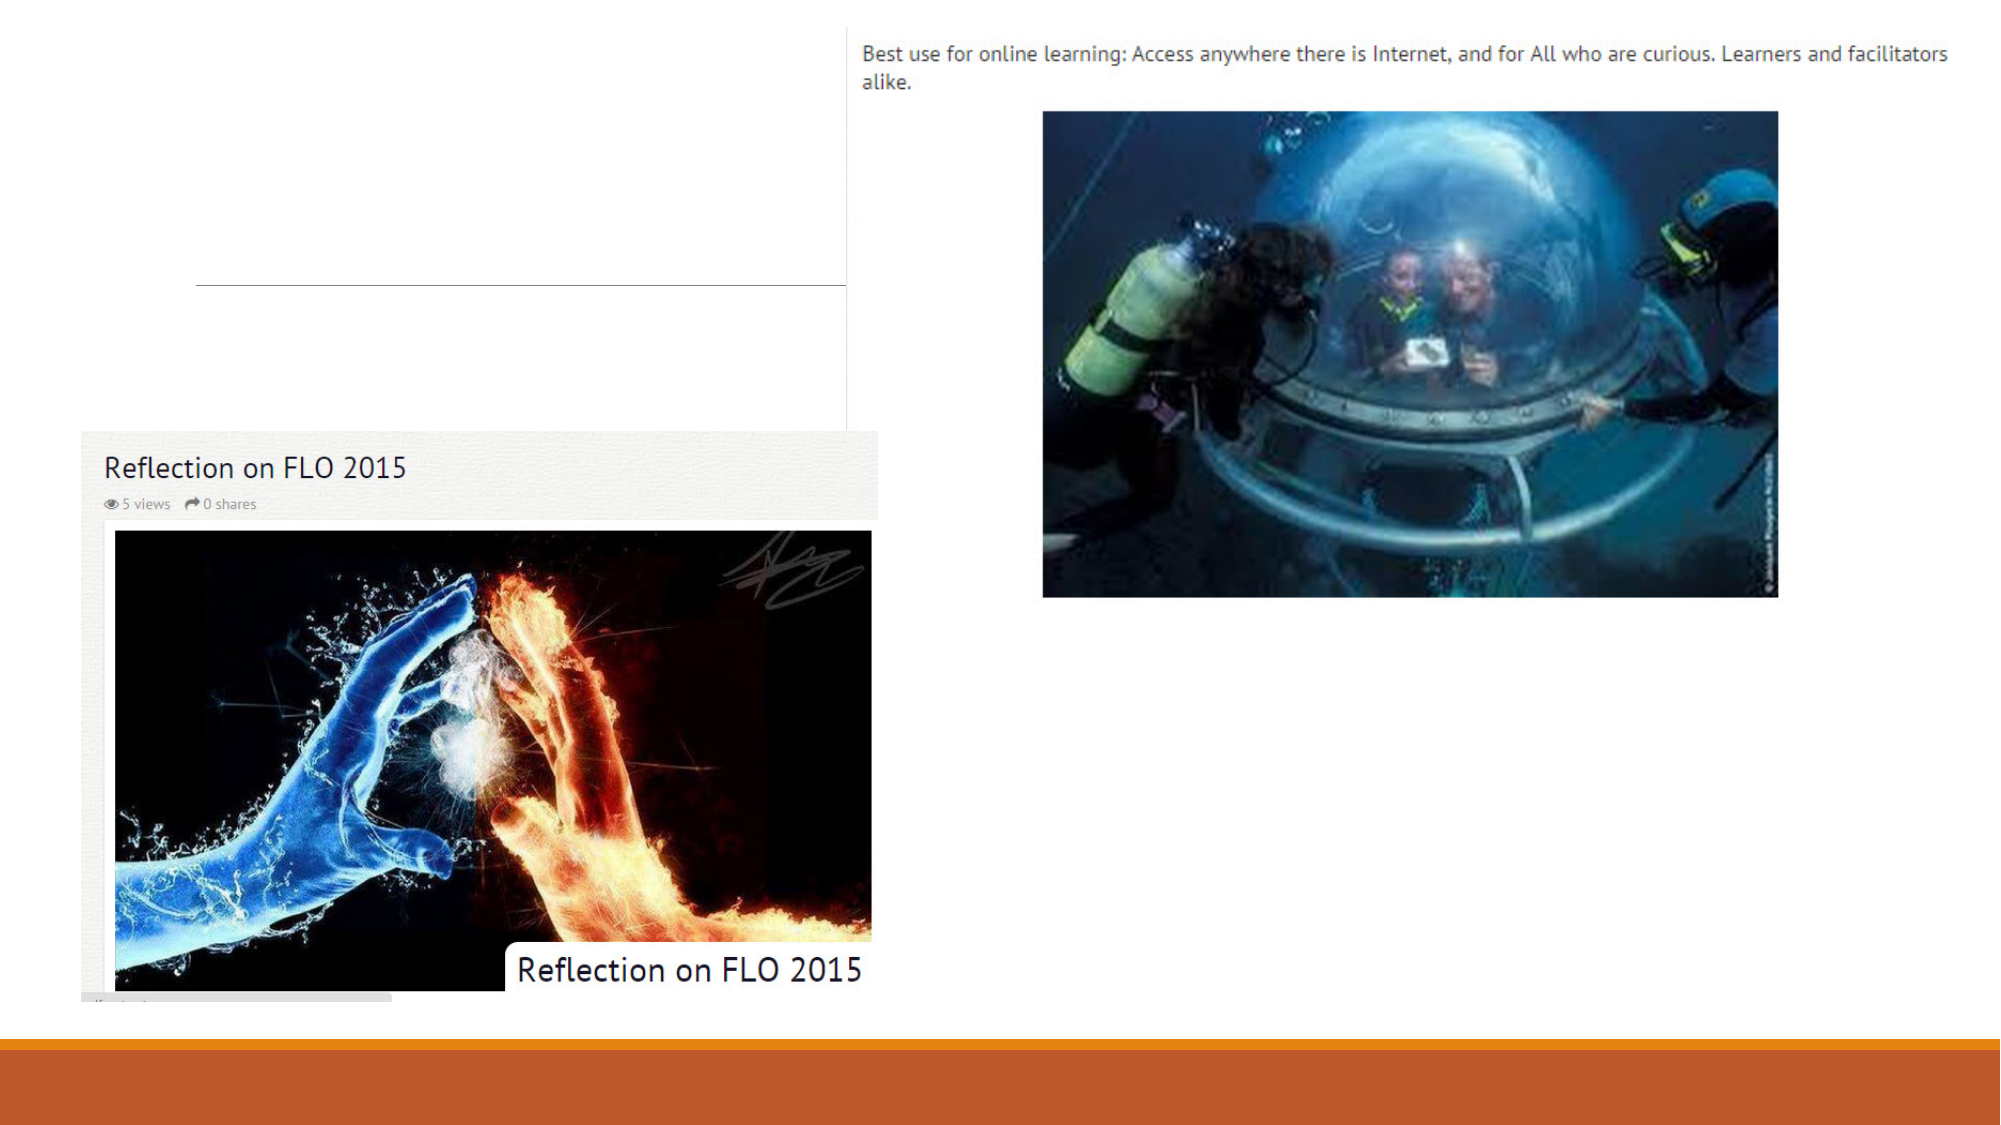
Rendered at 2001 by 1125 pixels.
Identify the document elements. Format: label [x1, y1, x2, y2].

picture [80, 26, 1971, 1002]
